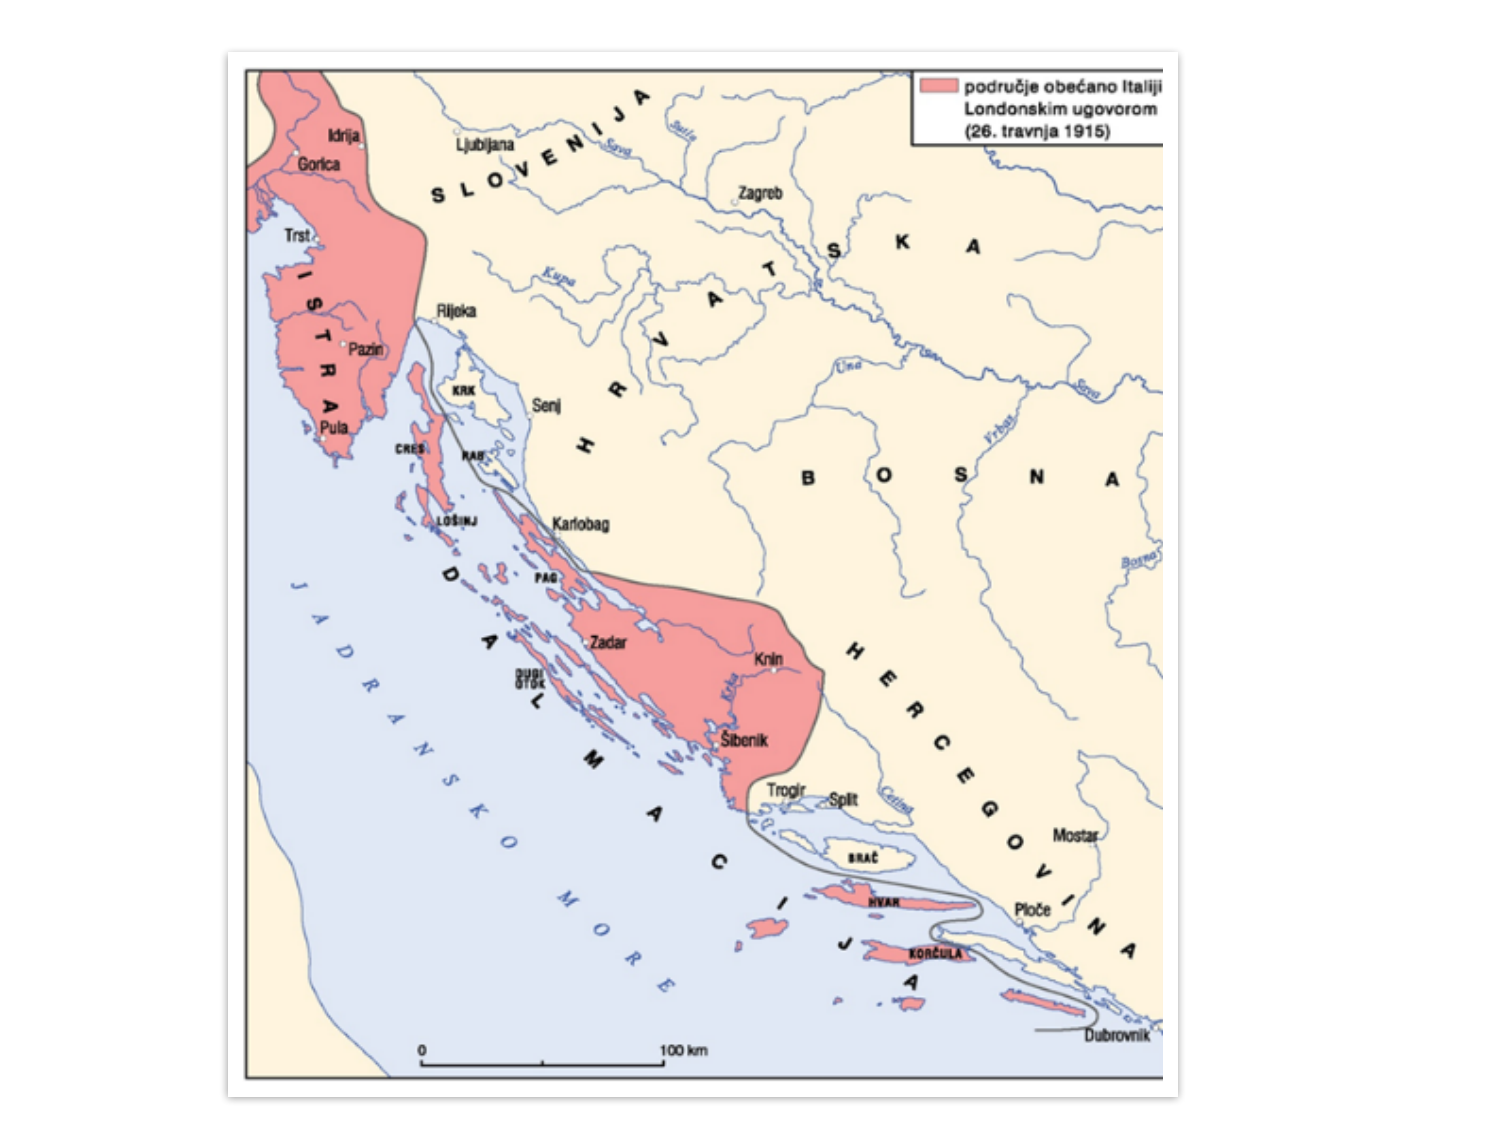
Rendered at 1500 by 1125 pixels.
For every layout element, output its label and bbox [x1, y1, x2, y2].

picture [241, 66, 1164, 1083]
